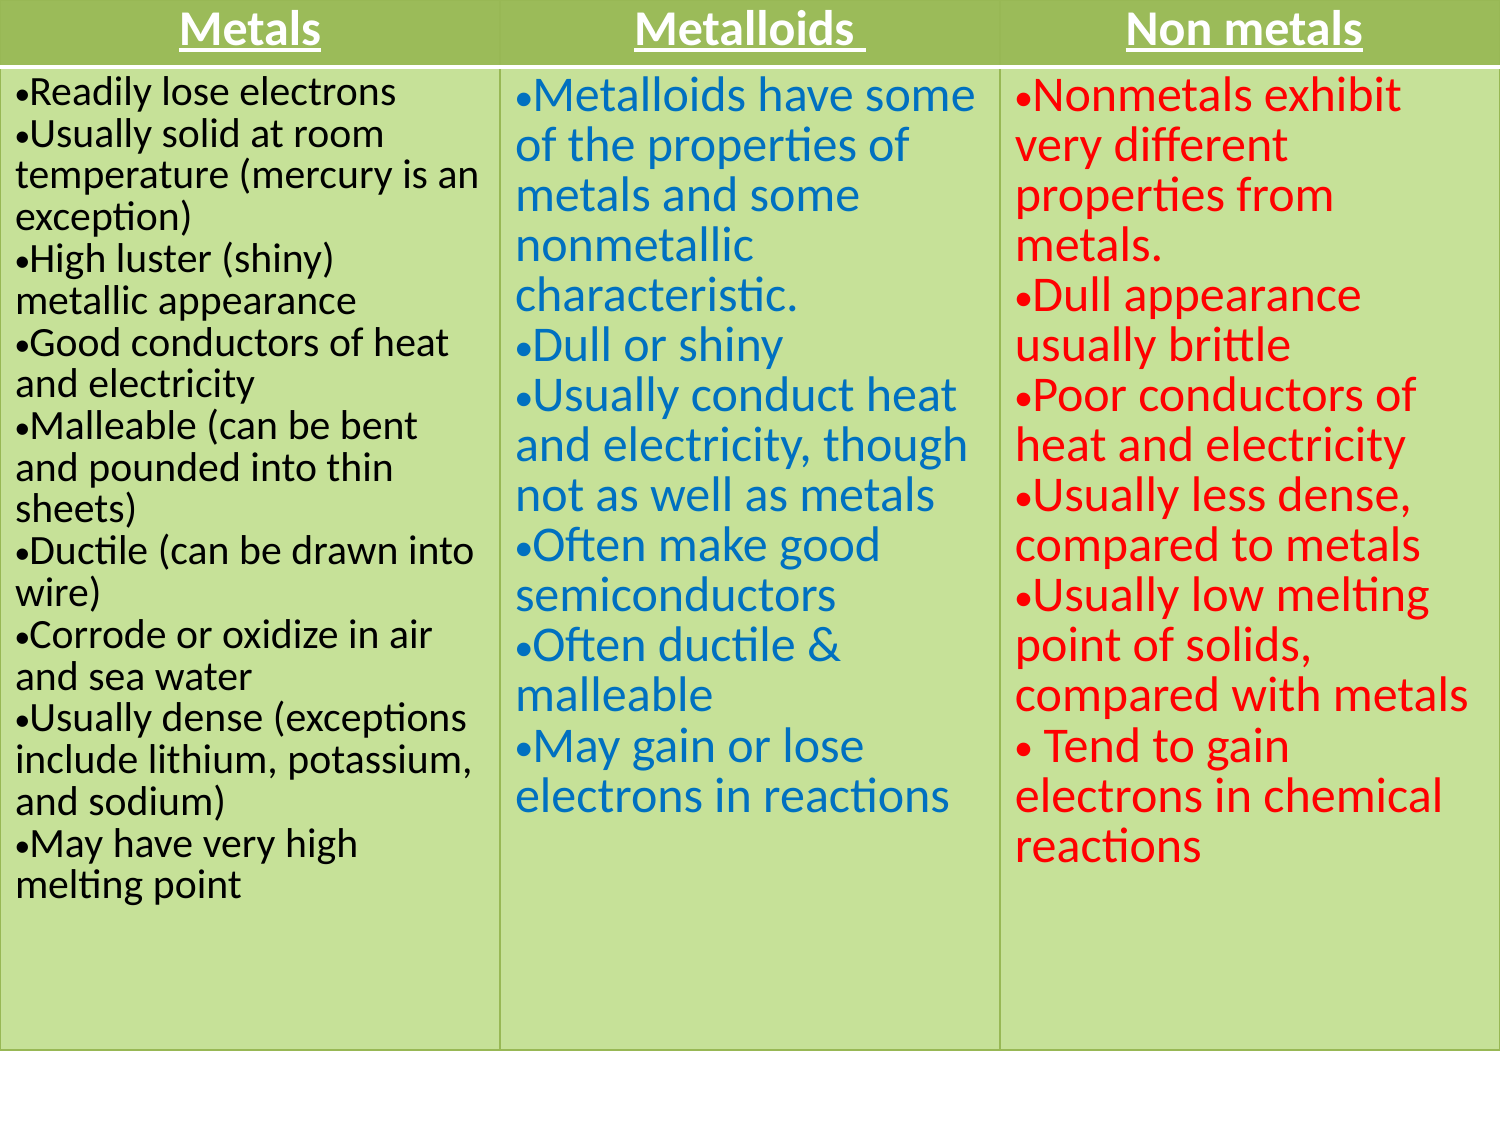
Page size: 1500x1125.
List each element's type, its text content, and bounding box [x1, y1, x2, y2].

table_cell Readily lose electrons Usually solid at room temperature (mercury is an exception) High luster (shiny) metallic appearance Good conductors of heat and electricity Malleable (can be bent and pounded into thin sheets) Ductile (can be drawn into wire) Corrode or oxidize in air and sea water Usually dense (exceptions include lithium, potassium, and sodium) May have very high melting point [1, 69, 499, 1049]
table_cell Metalloids have some of the properties of metals and some nonmetallic characteristic. Dull or shiny Usually conduct heat and electricity, though not as well as metals Often make good semiconductors Often ductile & malleable May gain or lose electrons in reactions [501, 69, 999, 1049]
table_header Metalloids [501, 1, 999, 65]
table_cell Nonmetals exhibit very different properties from metals. Dull appearance usually brittle Poor conductors of heat and electricity Usually less dense, compared to metals Usually low melting point of solids, compared with metals Tend to gain electrons in chemical reactions [1001, 69, 1499, 1049]
table_header Non metals [1001, 1, 1499, 65]
table_header Metals [1, 1, 499, 65]
